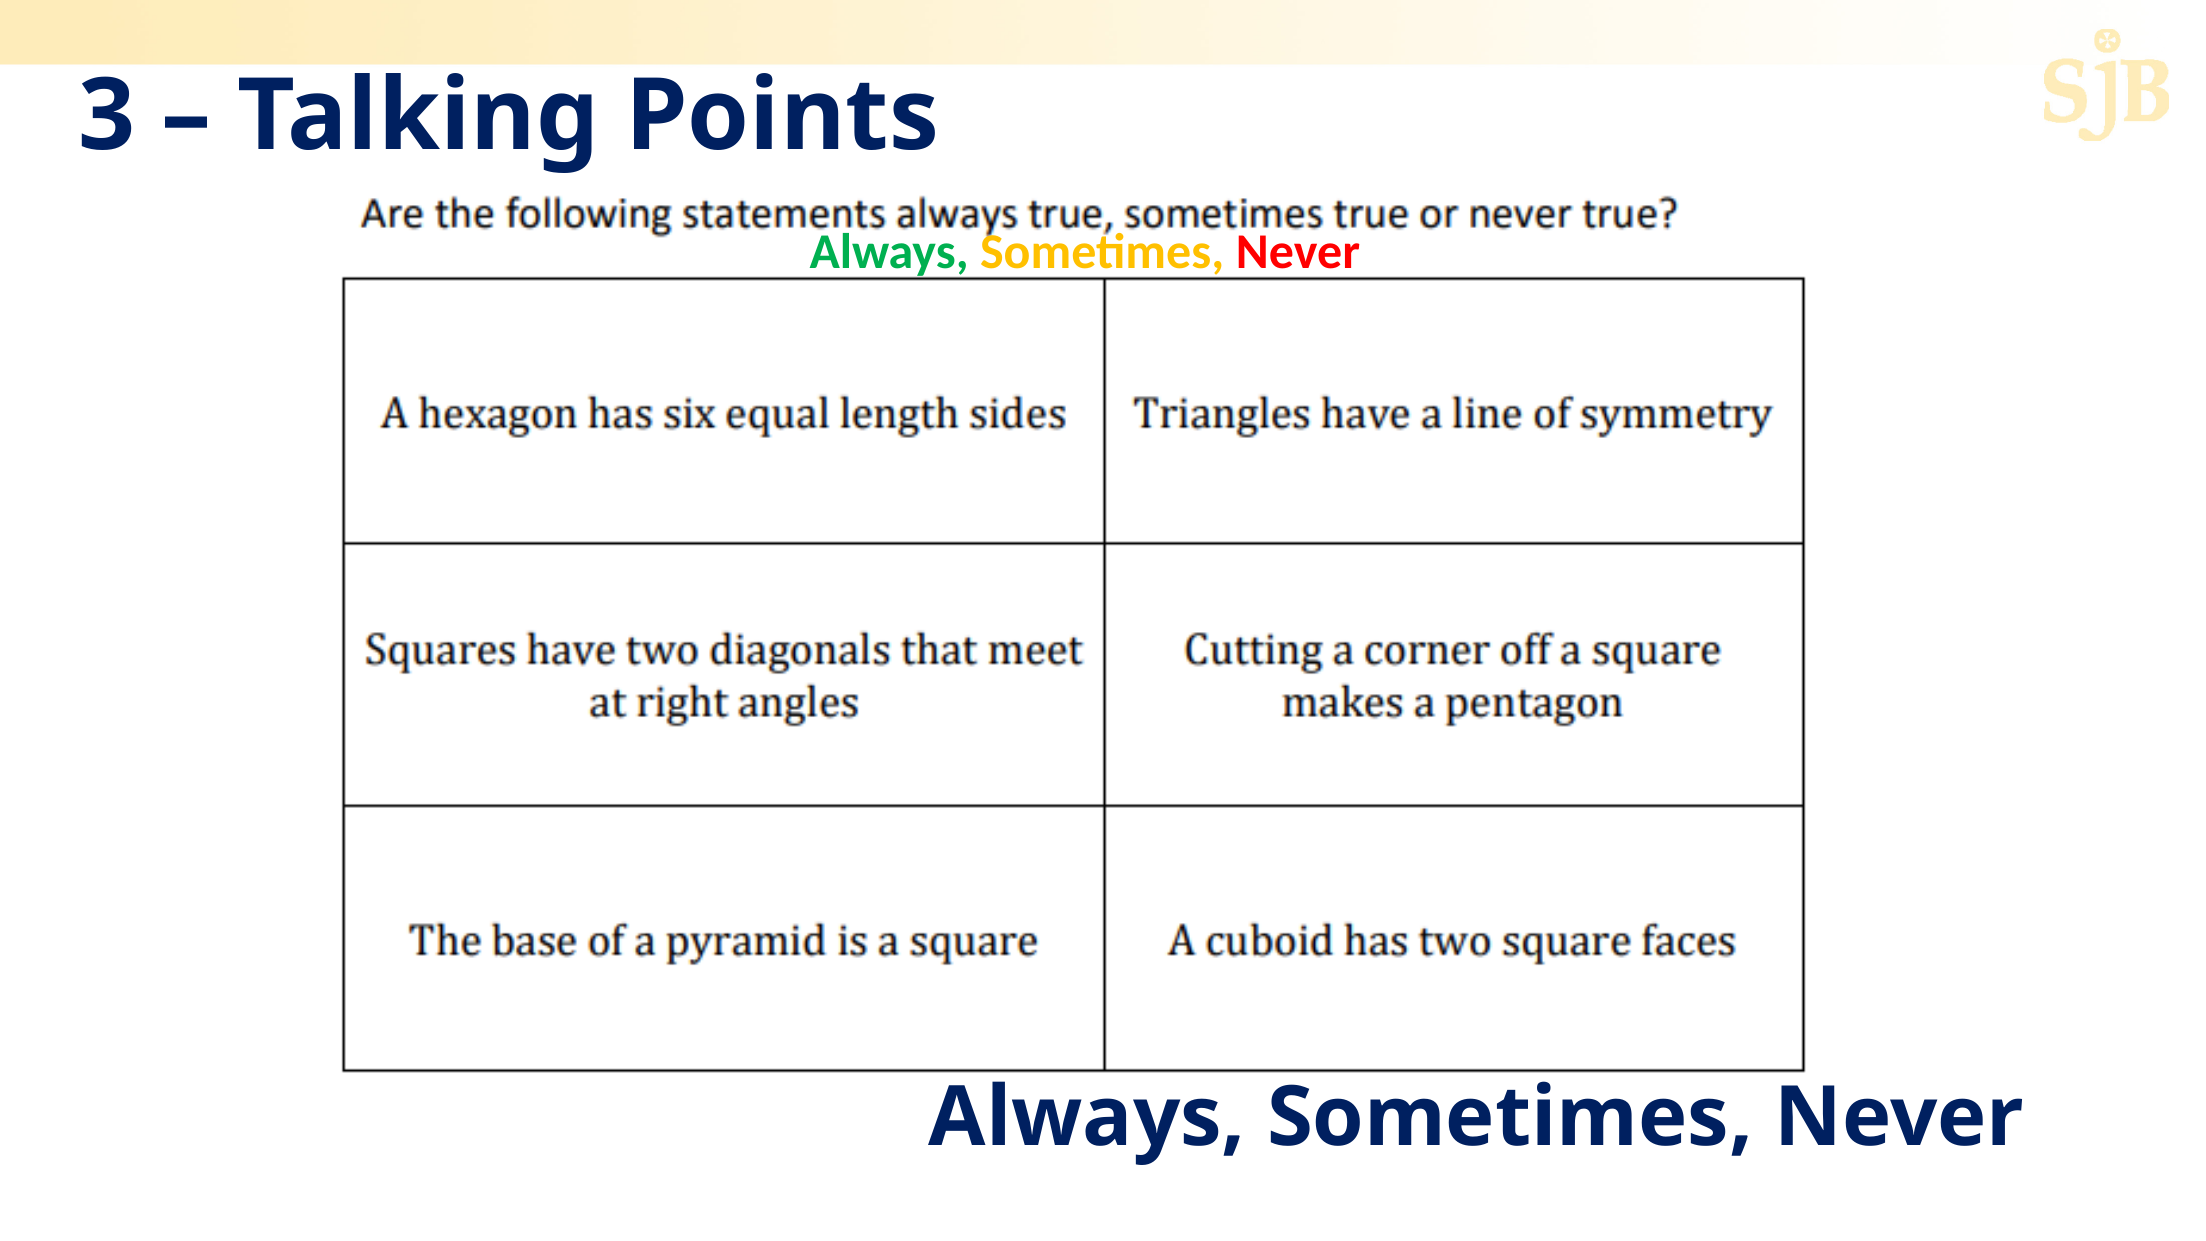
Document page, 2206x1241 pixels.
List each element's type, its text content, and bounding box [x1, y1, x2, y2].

picture [0, 0, 2206, 1241]
title Always, Sometimes, Never [913, 998, 2206, 1239]
text_box 3 – Talking Points [63, 0, 1966, 237]
